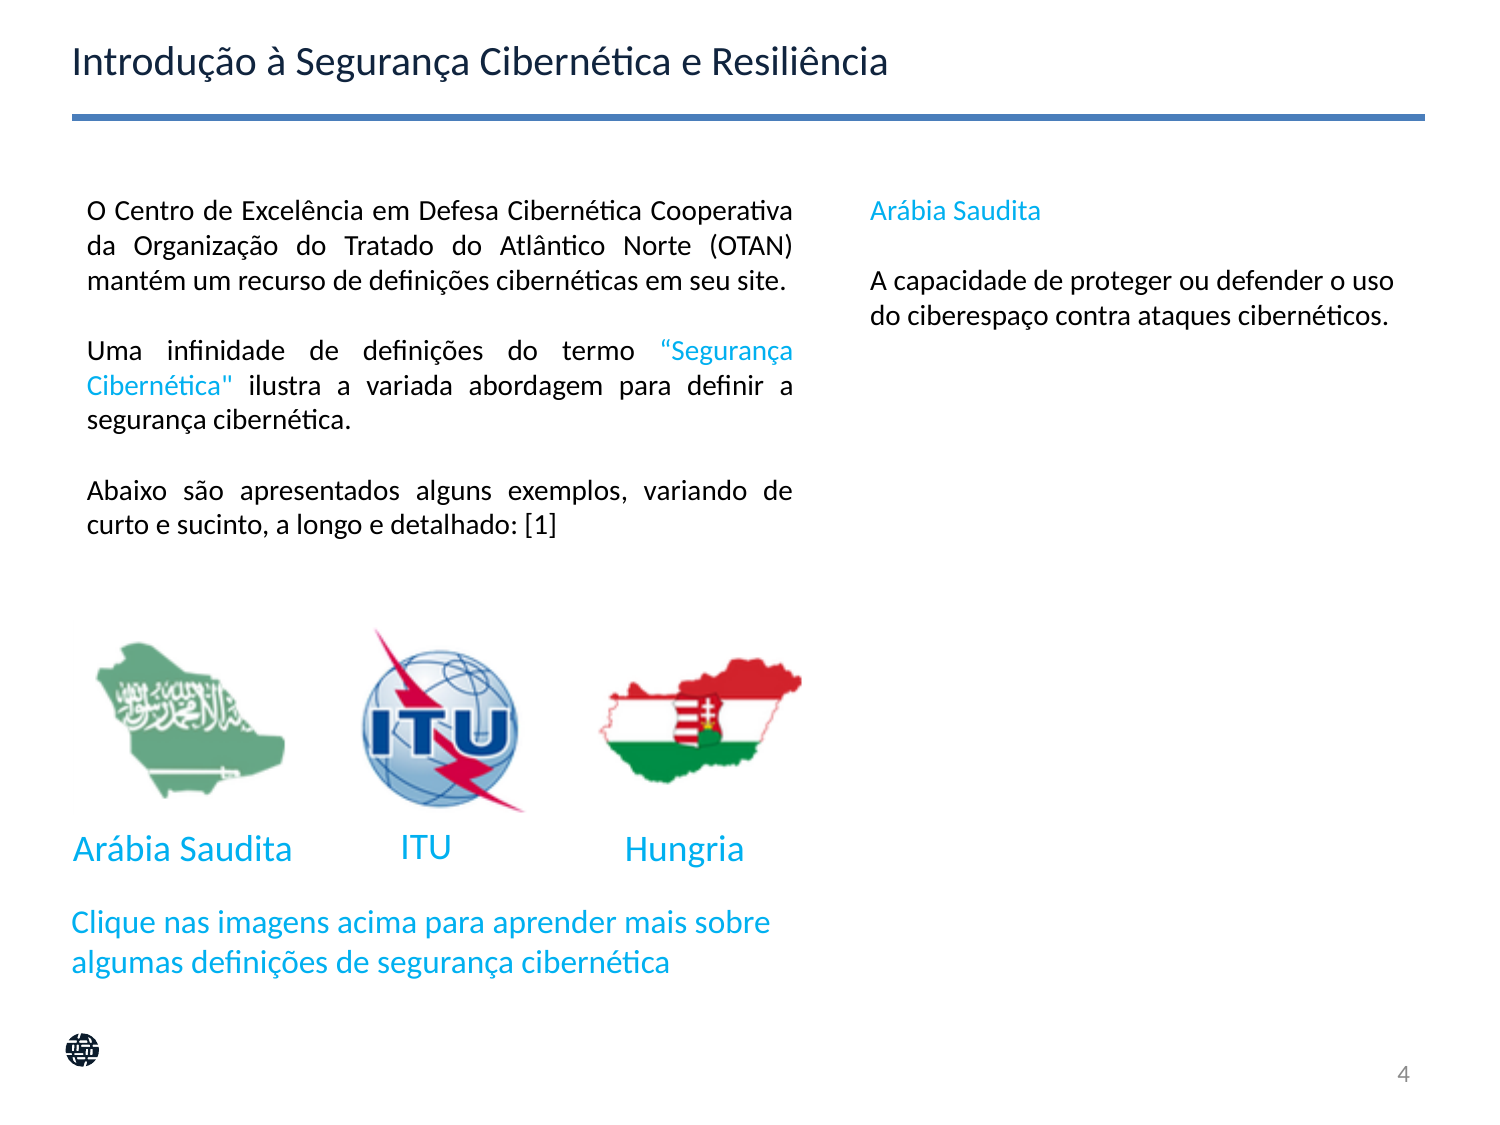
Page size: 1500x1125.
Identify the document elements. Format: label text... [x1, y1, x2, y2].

text_box O Centro de Excelência em Defesa Cibernética Cooperativa da Organização do Tratado do Atlântico Norte (OTAN) mantém um recurso de definições cibernéticas em seu site. Uma infinidade de definições do termo “Segurança Cibernética" ilustra a variada abordagem para definir a segurança cibernética. Abaixo são apresentados alguns exemplos, variando de curto e sucinto, a longo e detalhado: [1] [72, 183, 809, 549]
picture [71, 619, 814, 816]
text_box ITU [385, 823, 468, 875]
title Introdução à Segurança Cibernética e Resiliência [56, 26, 1425, 91]
slide_number 4 [1074, 1042, 1425, 1103]
text_box Arábia Saudita [58, 817, 308, 877]
text_box Clique nas imagens acima para aprender mais sobre algumas definições de segurança cibernética [56, 893, 856, 988]
text_box Hungria [610, 823, 760, 877]
text_box Arábia Saudita A capacidade de proteger ou defender o uso do ciberespaço contra ataques cibernéticos. [855, 183, 1425, 339]
